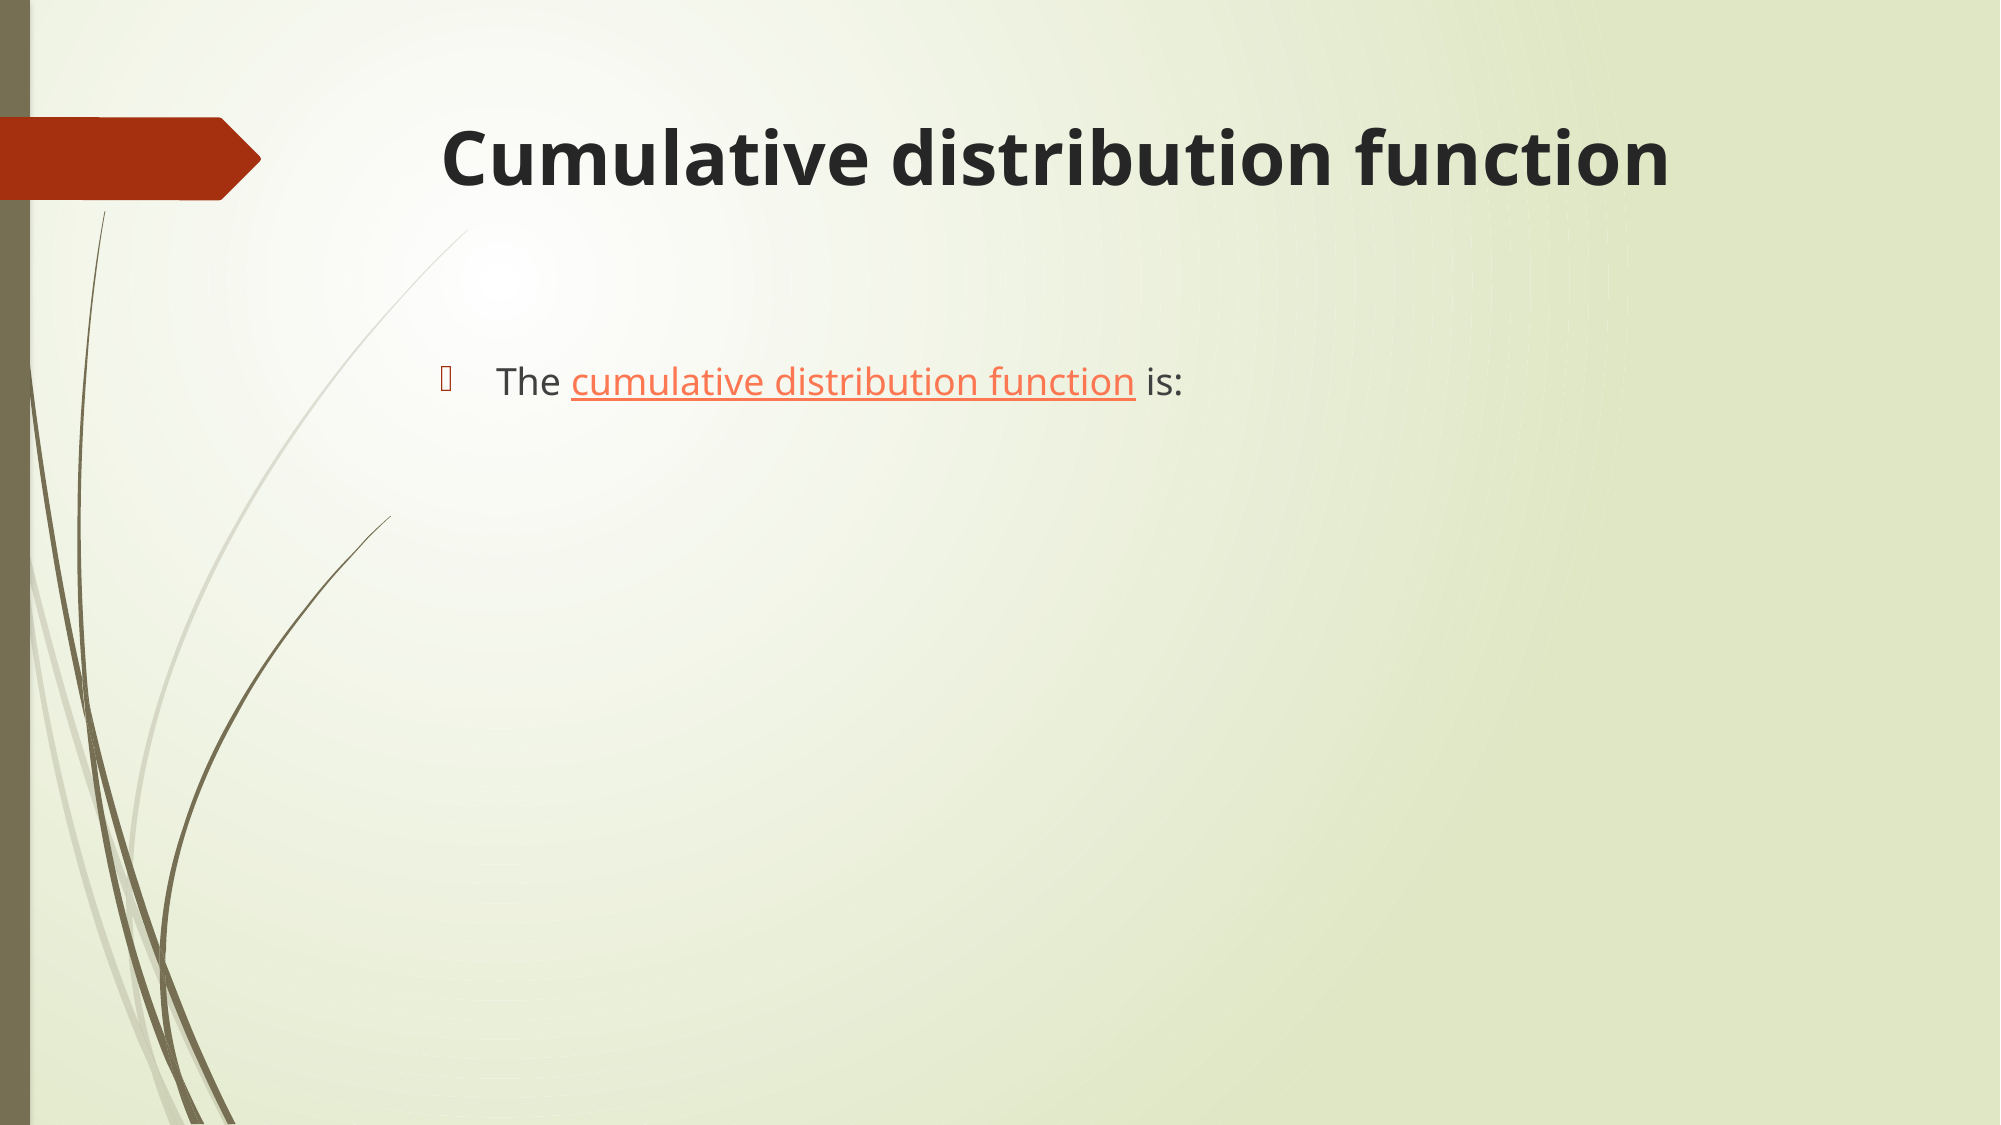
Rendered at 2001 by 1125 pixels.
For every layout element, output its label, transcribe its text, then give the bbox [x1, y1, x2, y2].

title Cumulative distribution function [425, 102, 1888, 313]
